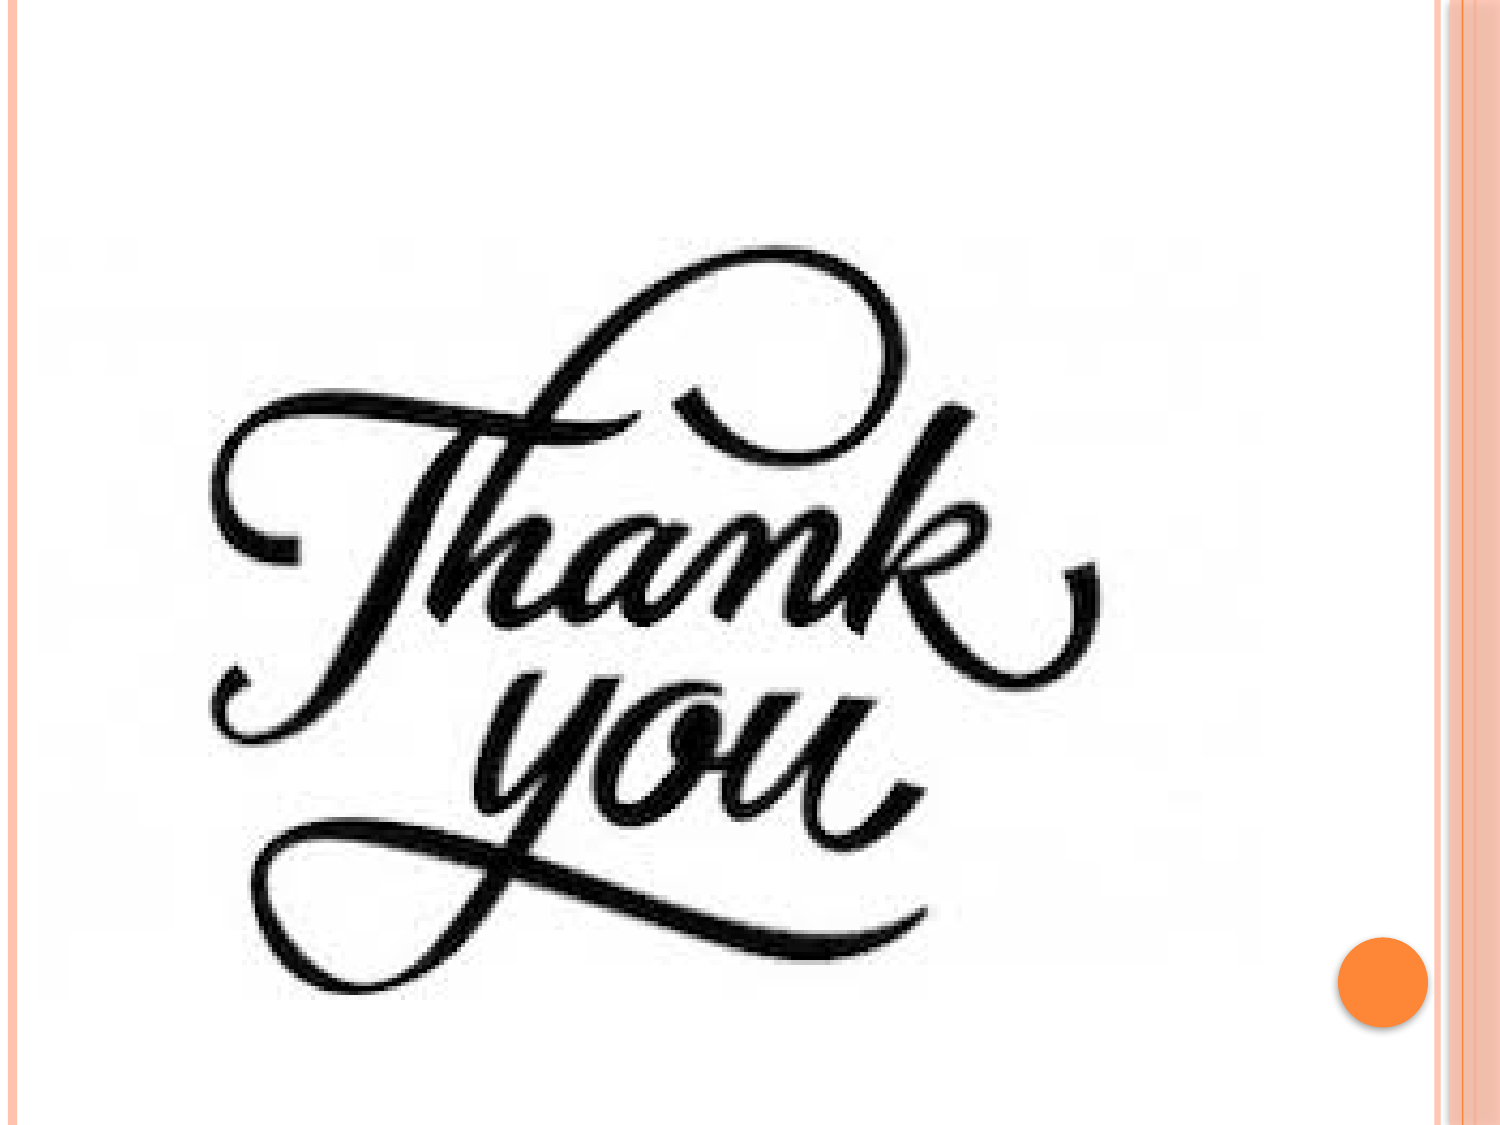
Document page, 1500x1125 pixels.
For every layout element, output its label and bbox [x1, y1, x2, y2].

picture [36, 236, 1263, 1001]
